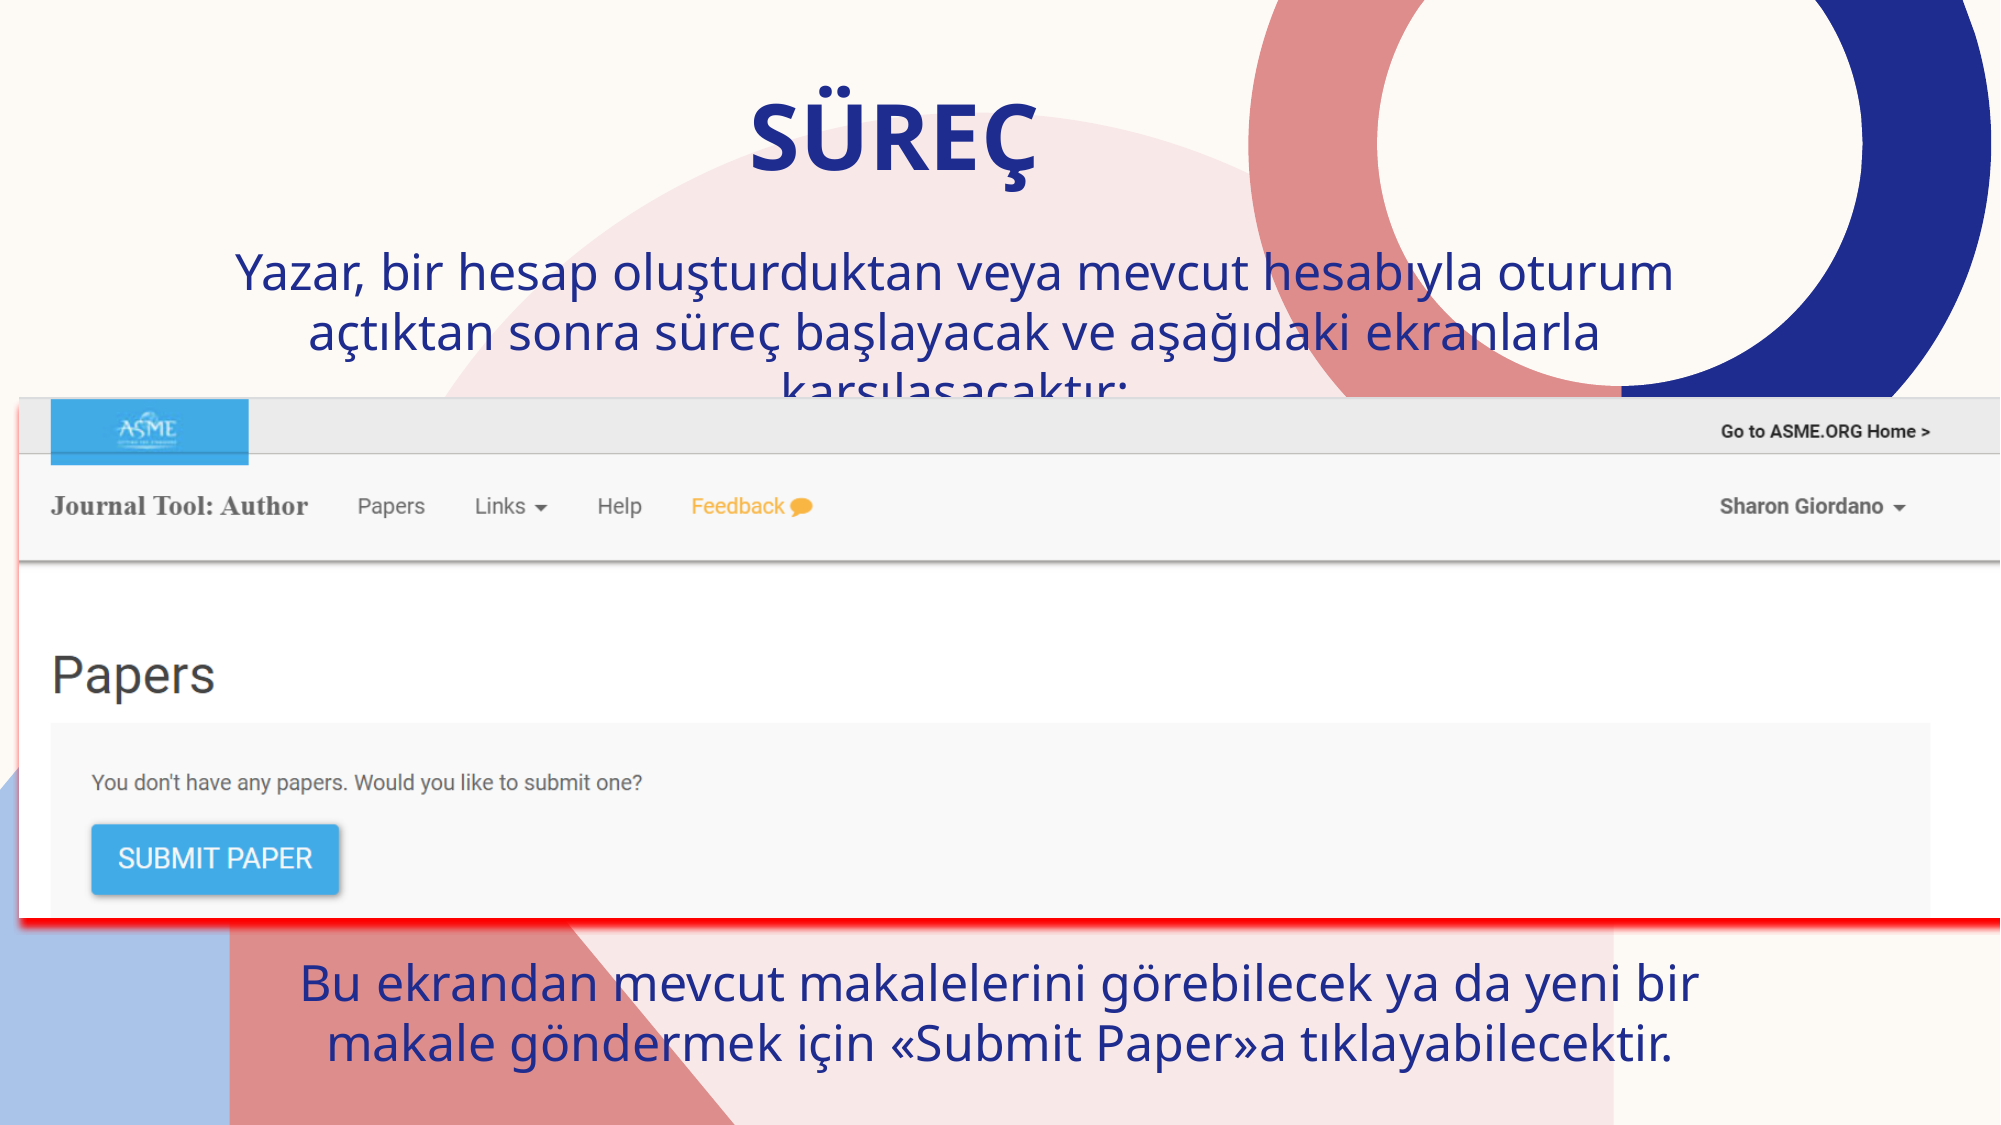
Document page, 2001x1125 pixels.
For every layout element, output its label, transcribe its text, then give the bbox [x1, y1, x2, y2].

title Süreç [369, 68, 1420, 186]
picture [19, 397, 2000, 918]
text_box Bu ekrandan mevcut makalelerini görebilecek ya da yeni bir makale göndermek için «Submit Paper»a tıklayabilecektir. [219, 918, 1781, 1125]
list Yazar, bir hesap oluşturduktan veya mevcut hesabıyla oturum açtıktan sonra süreç başlayacak ve aşağıdaki ekranlarla karşılaşacaktır: [174, 186, 1737, 397]
